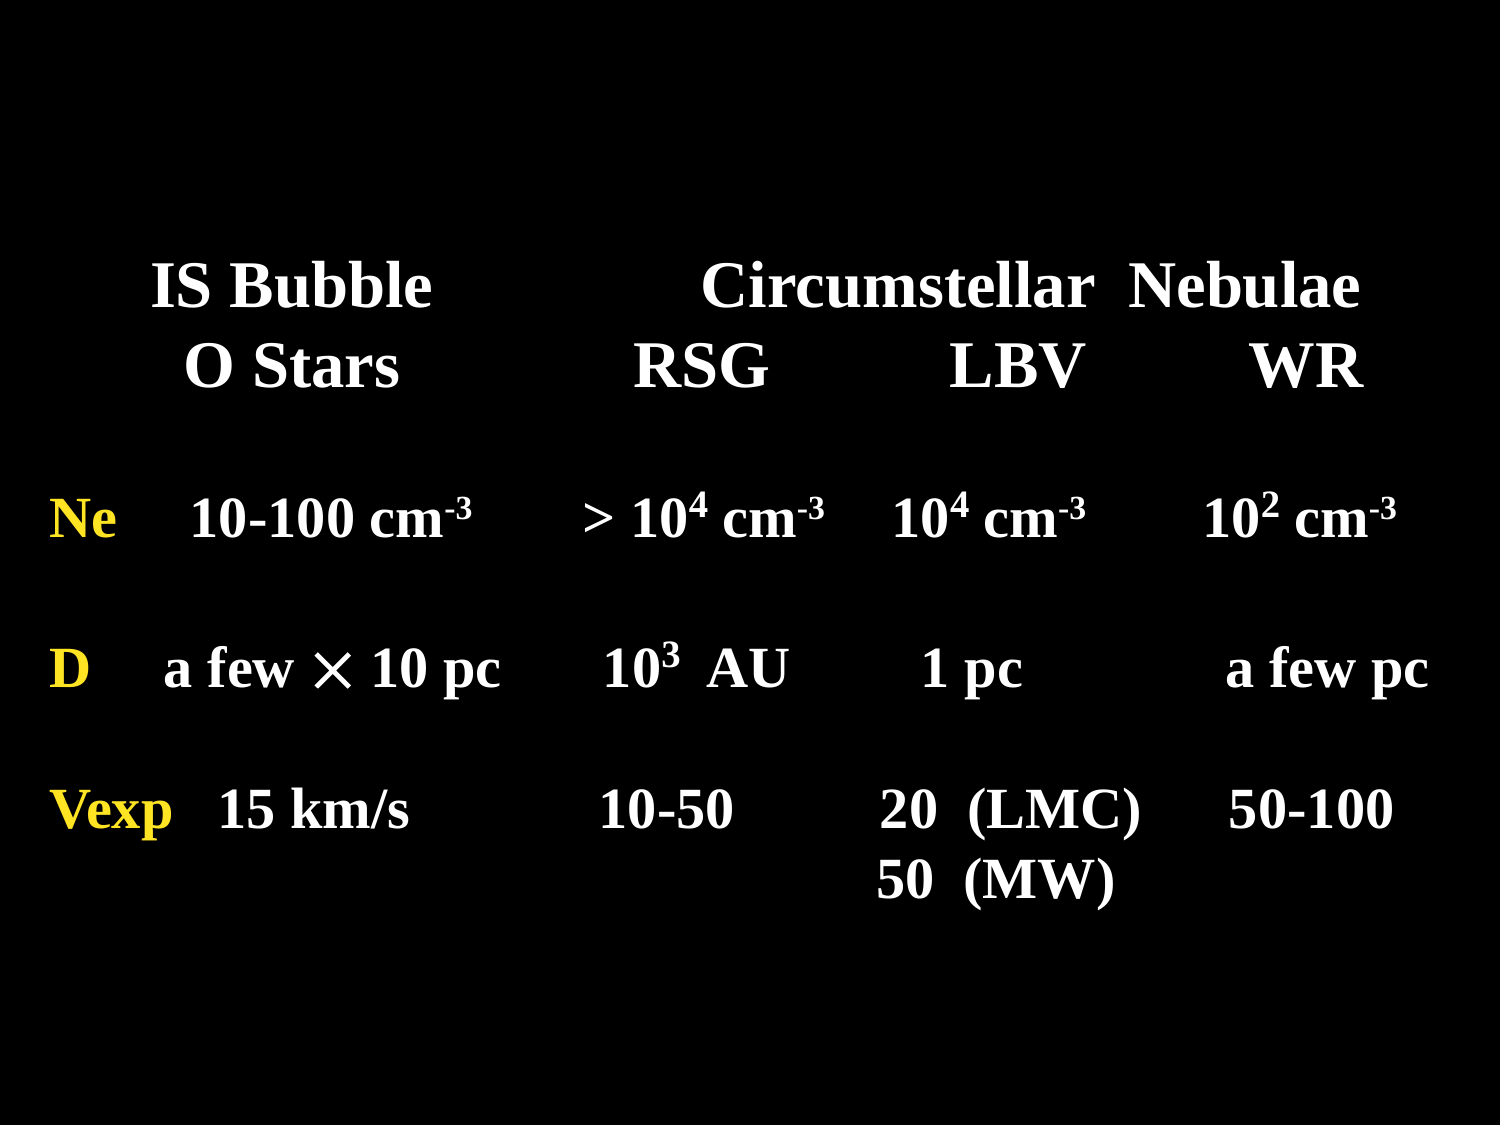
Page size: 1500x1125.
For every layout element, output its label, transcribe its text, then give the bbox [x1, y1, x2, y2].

text_box IS Bubble Circumstellar Nebulae O Stars RSG LBV WR Ne 10-100 cm-3 > 104 cm-3 104 cm-3 102 cm-3 D a few  10 pc 103 AU 1 pc a few pc Vexp 15 km/s 10-50 20 (LMC) 50-100 50 (MW) [34, 163, 1500, 918]
